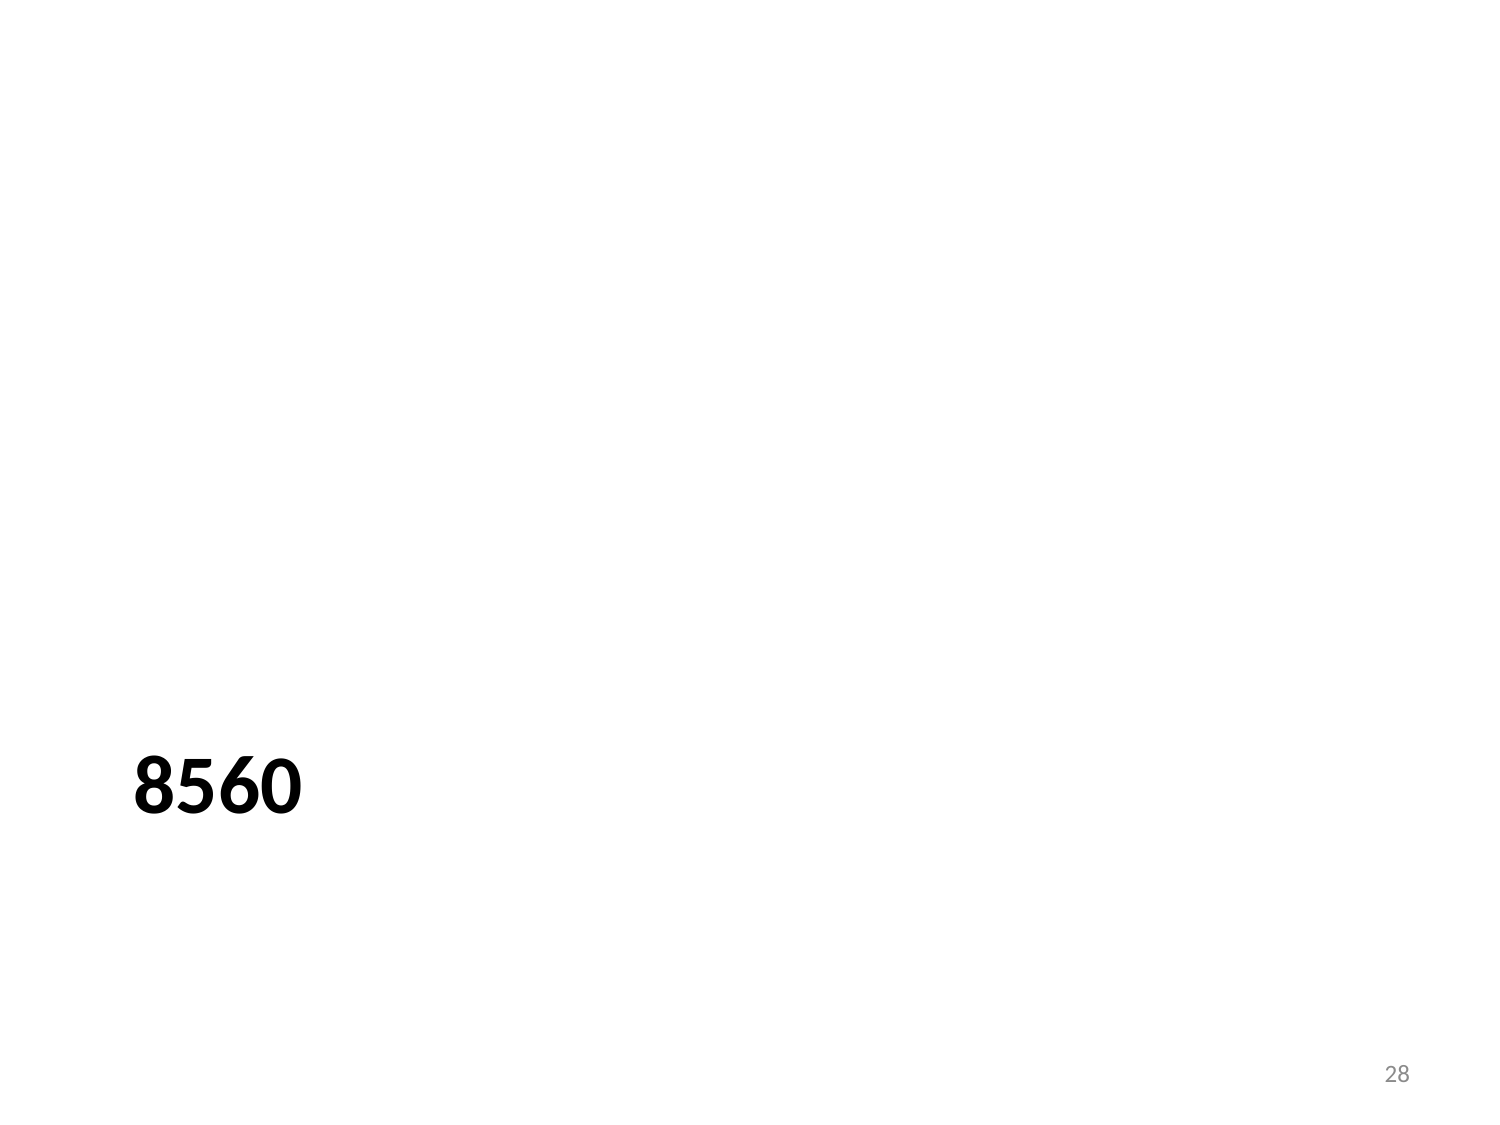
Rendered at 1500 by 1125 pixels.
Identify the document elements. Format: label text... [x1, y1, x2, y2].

slide_number 28 [1074, 1042, 1425, 1103]
title 8560 [118, 722, 1394, 947]
